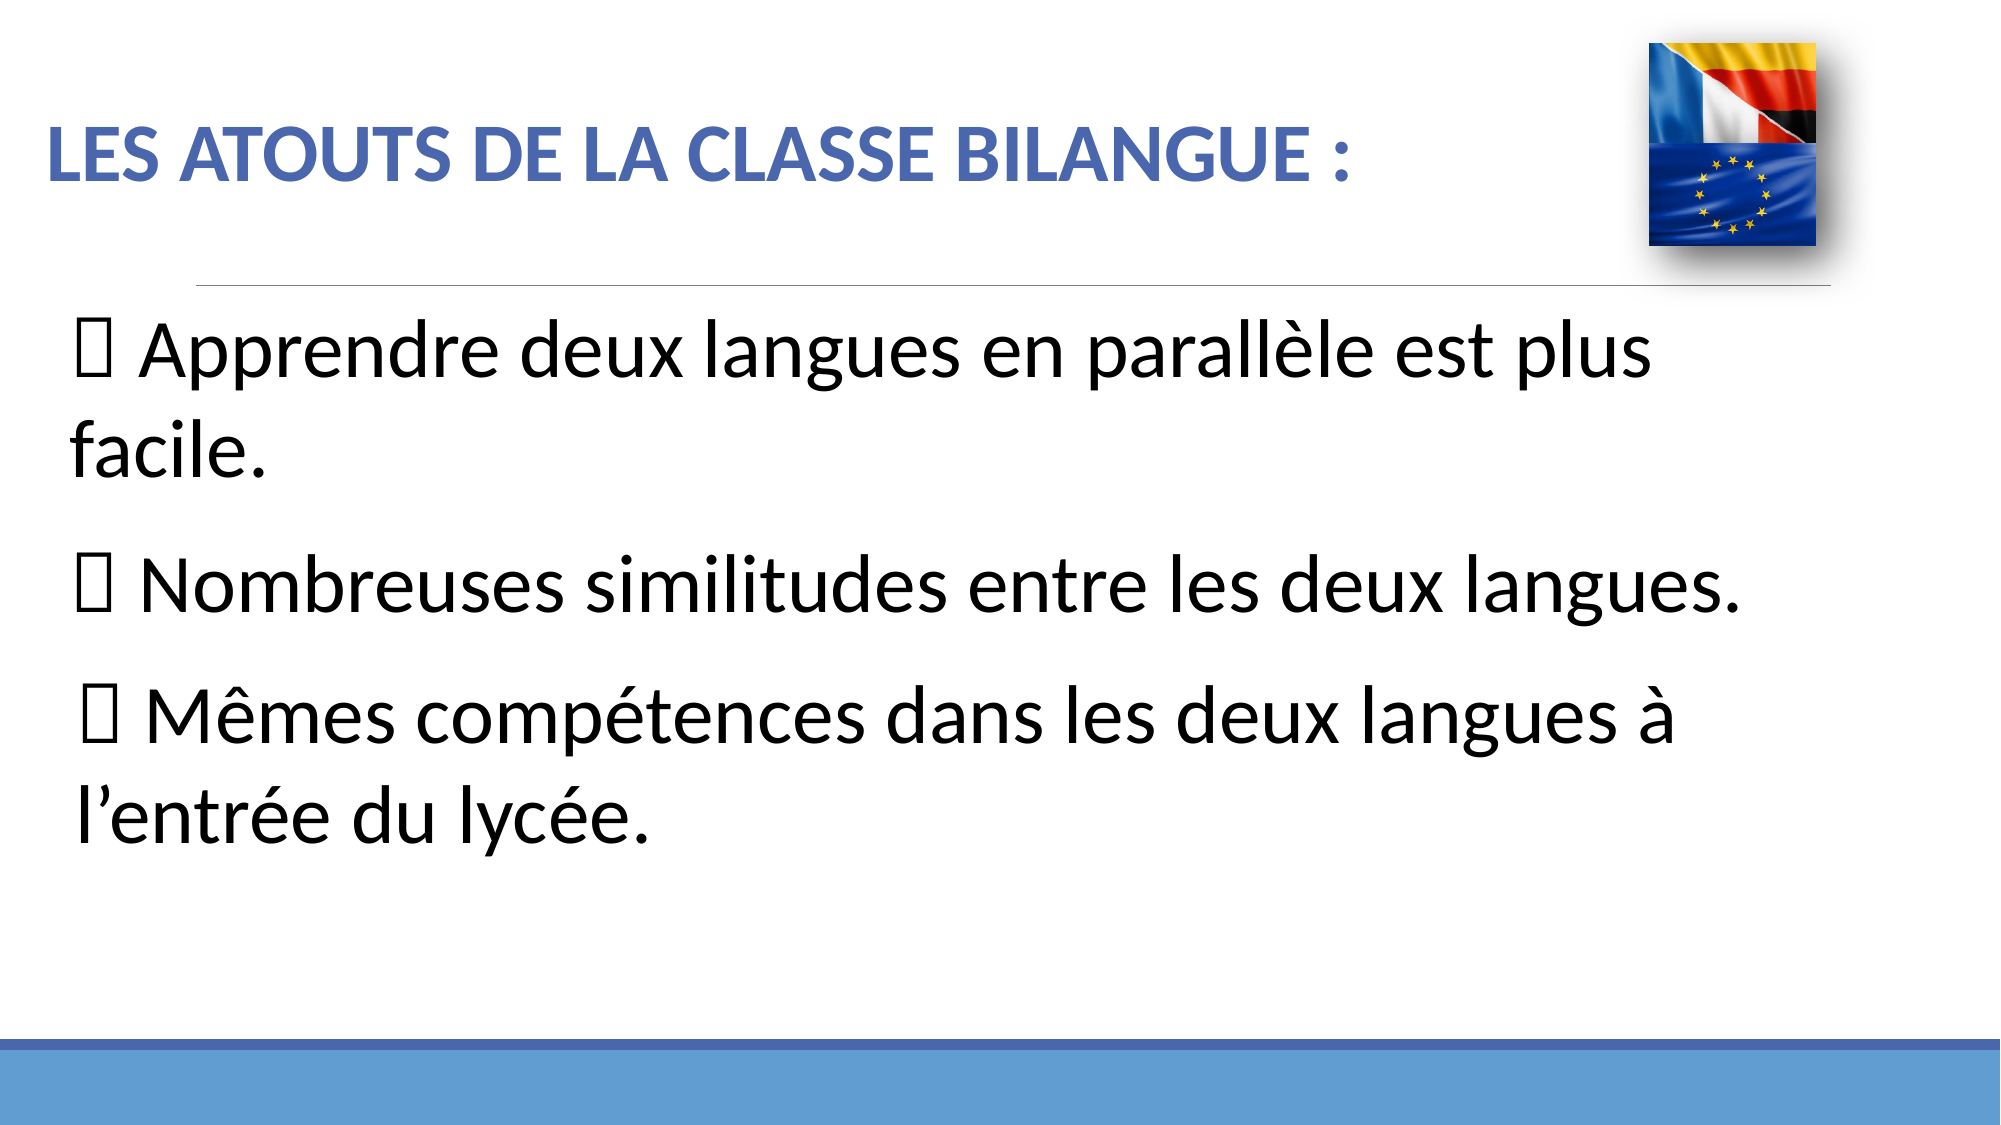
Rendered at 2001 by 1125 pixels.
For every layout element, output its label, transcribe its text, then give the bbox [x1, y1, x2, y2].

text_box  Nombreuses similitudes entre les deux langues. [55, 471, 1875, 637]
text_box  Mêmes compétences dans les deux langues à l’entrée du lycée. [60, 652, 1945, 868]
picture [1649, 43, 1816, 246]
text_box LES ATOUTS DE LA CLASSE BILANGUE : [31, 101, 1567, 207]
text_box  Apprendre deux langues en parallèle est plus facile. [55, 286, 1875, 471]
